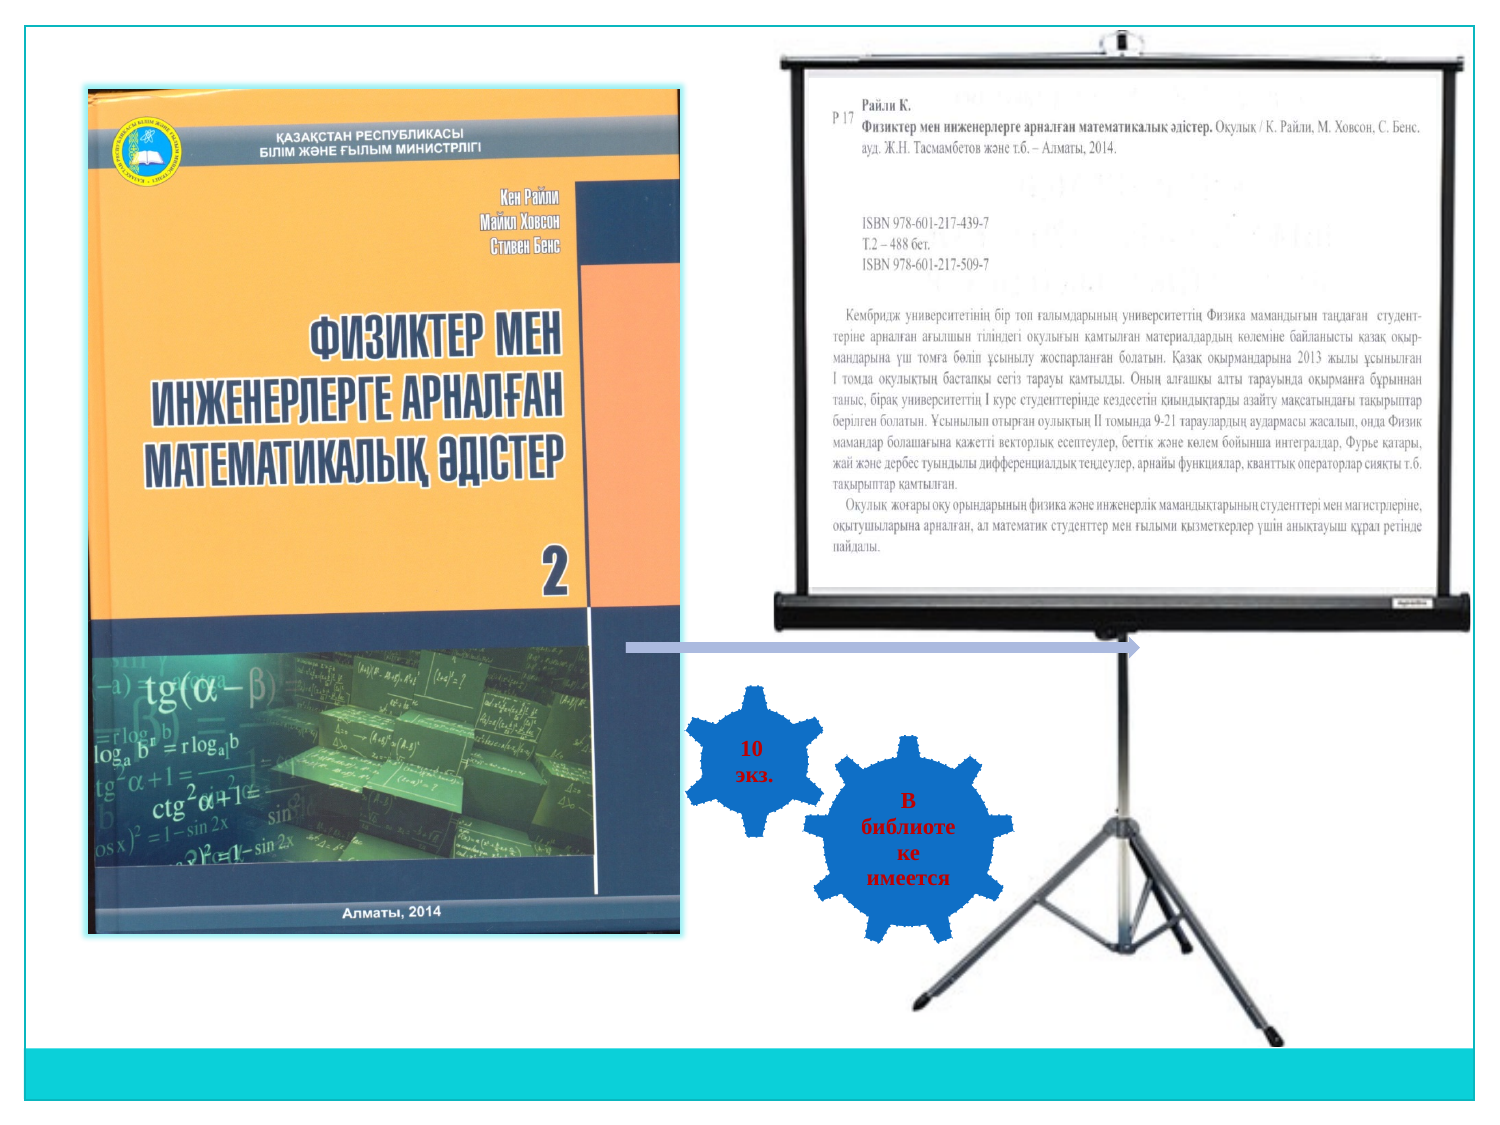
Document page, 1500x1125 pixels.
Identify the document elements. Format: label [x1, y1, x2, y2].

picture [773, 30, 1471, 1047]
picture [88, 89, 680, 934]
text_box [501, 597, 1141, 988]
